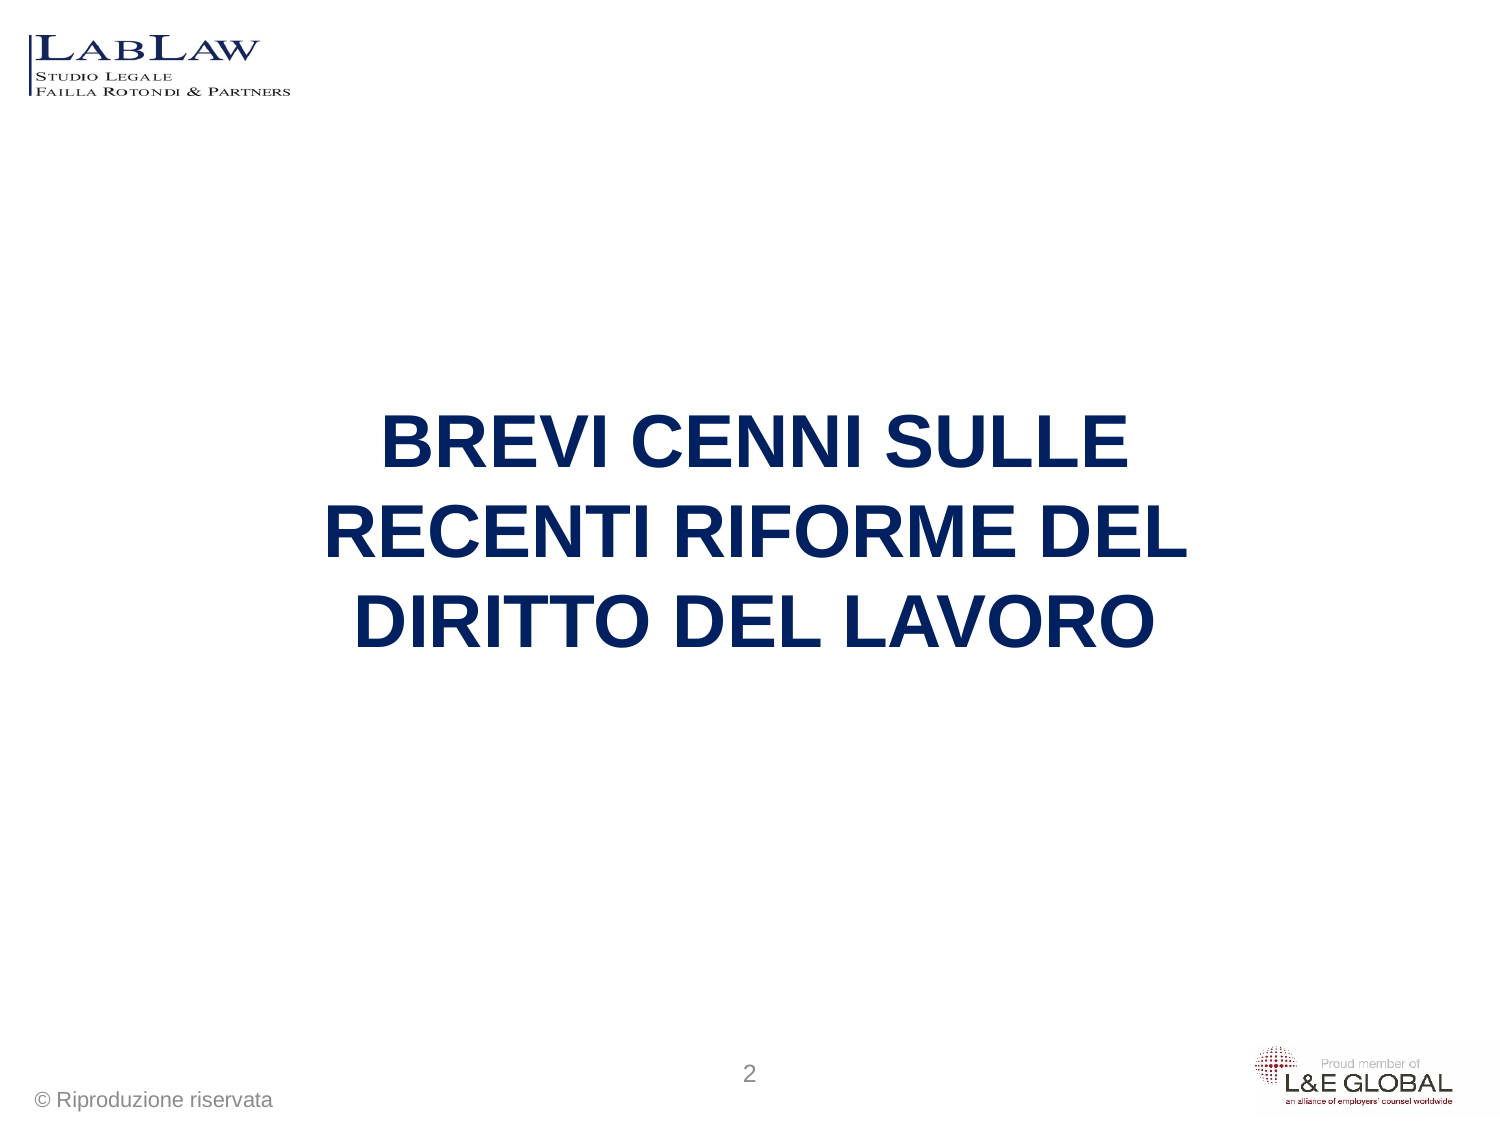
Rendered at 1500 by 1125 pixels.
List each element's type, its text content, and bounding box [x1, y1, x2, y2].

picture [29, 34, 290, 96]
text_box [99, 160, 1388, 1024]
footer 2 [512, 1042, 988, 1103]
text_box © Riproduzione riservata [19, 1078, 289, 1120]
picture [1255, 1046, 1500, 1116]
text_box Brevi cenni SULLe recenti riforme del diritto del lavoro [206, 385, 1306, 670]
